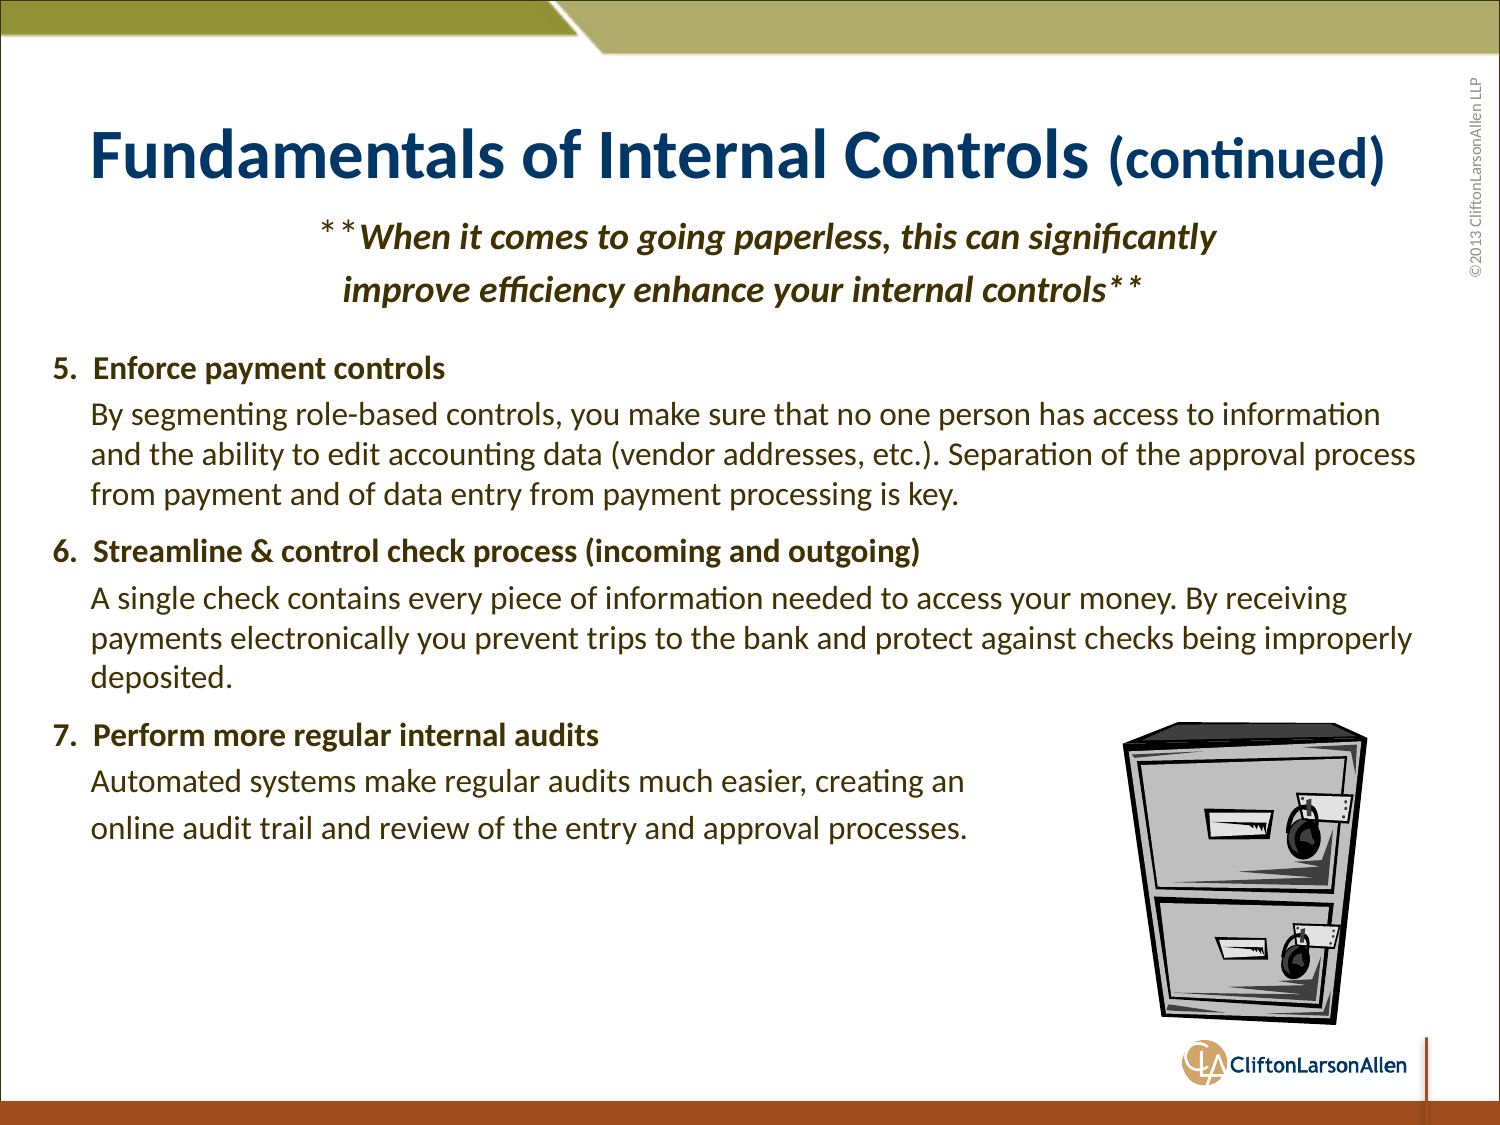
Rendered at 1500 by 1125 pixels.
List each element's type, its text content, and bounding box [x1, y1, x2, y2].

title Fundamentals of Internal Controls (continued) [74, 74, 1426, 199]
picture [1162, 1051, 1427, 1108]
picture [1122, 721, 1368, 1026]
list **When it comes to going paperless, this can significantly improve efficiency enhance your internal controls** 5. Enforce payment controls By segmenting role-based controls, you make sure that no one person has access to information and the ability to edit accounting data (vendor addresses, etc.). Separation of the approval process from payment and of data entry from payment processing is key. 6. Streamline & control check process (incoming and outgoing) A single check contains every piece of information needed to access your money. By receiving payments electronically you prevent trips to the bank and protect against checks being improperly deposited. 7. Perform more regular internal audits Automated systems make regular audits much easier, creating an online audit trail and review of the entry and approval processes. [37, 199, 1451, 1051]
picture [1, 1, 1499, 86]
